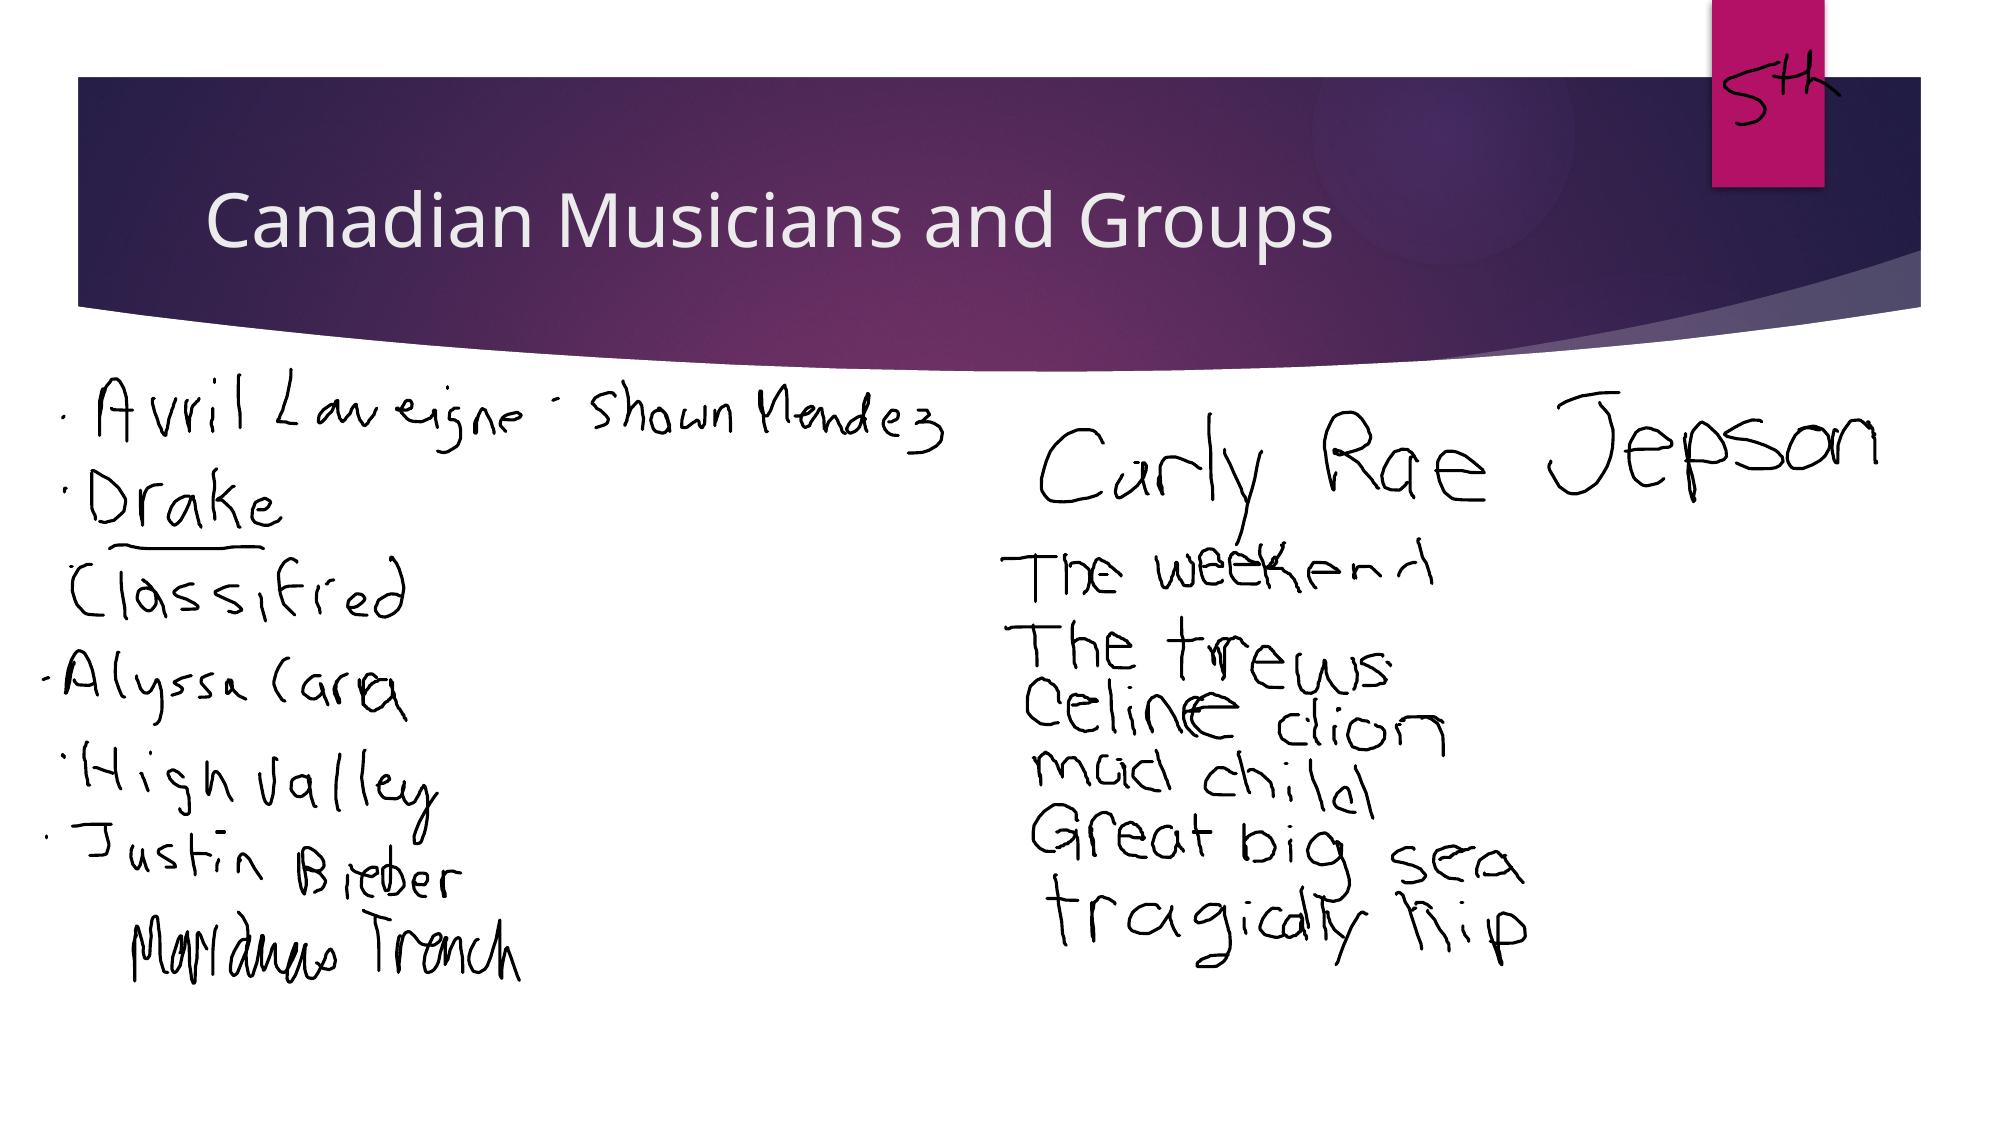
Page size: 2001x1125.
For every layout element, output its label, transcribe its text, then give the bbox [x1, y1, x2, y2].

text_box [99, 368, 378, 442]
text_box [62, 415, 282, 528]
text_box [1278, 698, 1444, 757]
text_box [1128, 886, 1368, 967]
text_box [1724, 50, 1841, 125]
text_box [1209, 721, 1234, 739]
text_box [1027, 677, 1116, 733]
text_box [1396, 892, 1526, 965]
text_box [1040, 413, 1262, 546]
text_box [1005, 616, 1230, 680]
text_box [46, 823, 462, 899]
title Canadian Musicians and Groups [189, 159, 1627, 276]
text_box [1155, 538, 1433, 592]
text_box [108, 544, 265, 550]
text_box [62, 741, 151, 792]
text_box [1128, 687, 1204, 737]
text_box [1243, 823, 1350, 884]
text_box [1209, 698, 1239, 708]
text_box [1033, 749, 1374, 819]
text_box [1216, 636, 1391, 694]
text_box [1548, 392, 1870, 503]
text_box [552, 380, 943, 454]
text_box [396, 386, 522, 453]
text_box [42, 650, 378, 725]
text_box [1324, 411, 1485, 501]
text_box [167, 749, 438, 822]
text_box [1032, 804, 1212, 860]
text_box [1001, 554, 1122, 602]
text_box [1046, 874, 1116, 946]
text_box [381, 678, 407, 722]
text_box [132, 909, 520, 984]
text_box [1392, 845, 1524, 884]
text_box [70, 556, 405, 622]
